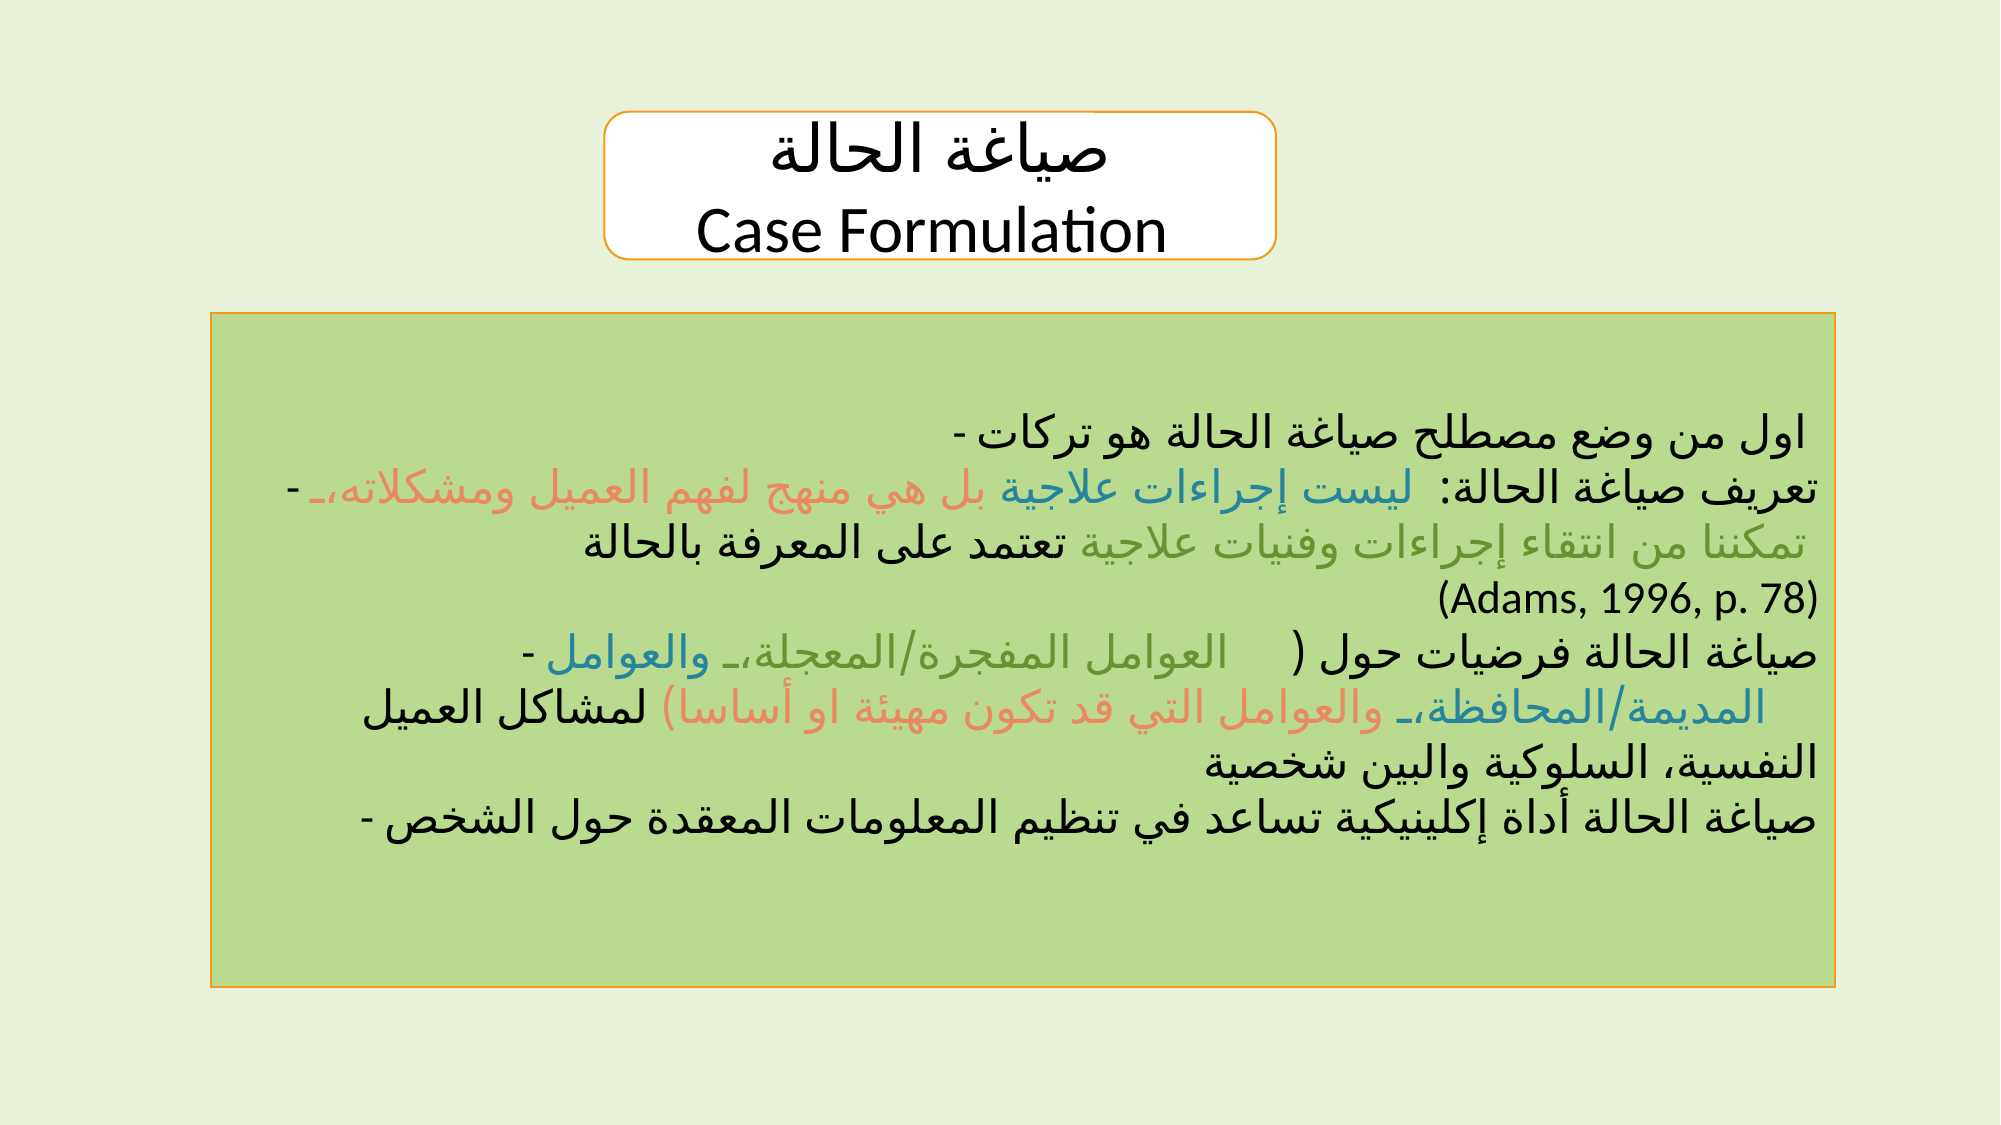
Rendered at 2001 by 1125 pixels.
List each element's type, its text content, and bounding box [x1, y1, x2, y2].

text_box - اول من وضع مصطلح صياغة الحالة هو تركات - تعريف صياغة الحالة: ليست إجراءات علاجية بل هي منهج لفهم العميل ومشكلاته، تمكننا من انتقاء إجراءات وفنيات علاجية تعتمد على المعرفة بالحالة (Adams, 1996, p. 78) - صياغة الحالة فرضيات حول (العوامل المفجرة/المعجلة، والعوامل المديمة/المحافظة، والعوامل التي قد تكون مهيئة او أساسا) لمشاكل العميل النفسية، السلوكية والبين شخصية - صياغة الحالة أداة إكلينيكية تساعد في تنظيم المعلومات المعقدة حول الشخص [210, 312, 1836, 988]
text_box صياغة الحالة Case Formulation [603, 110, 1278, 261]
